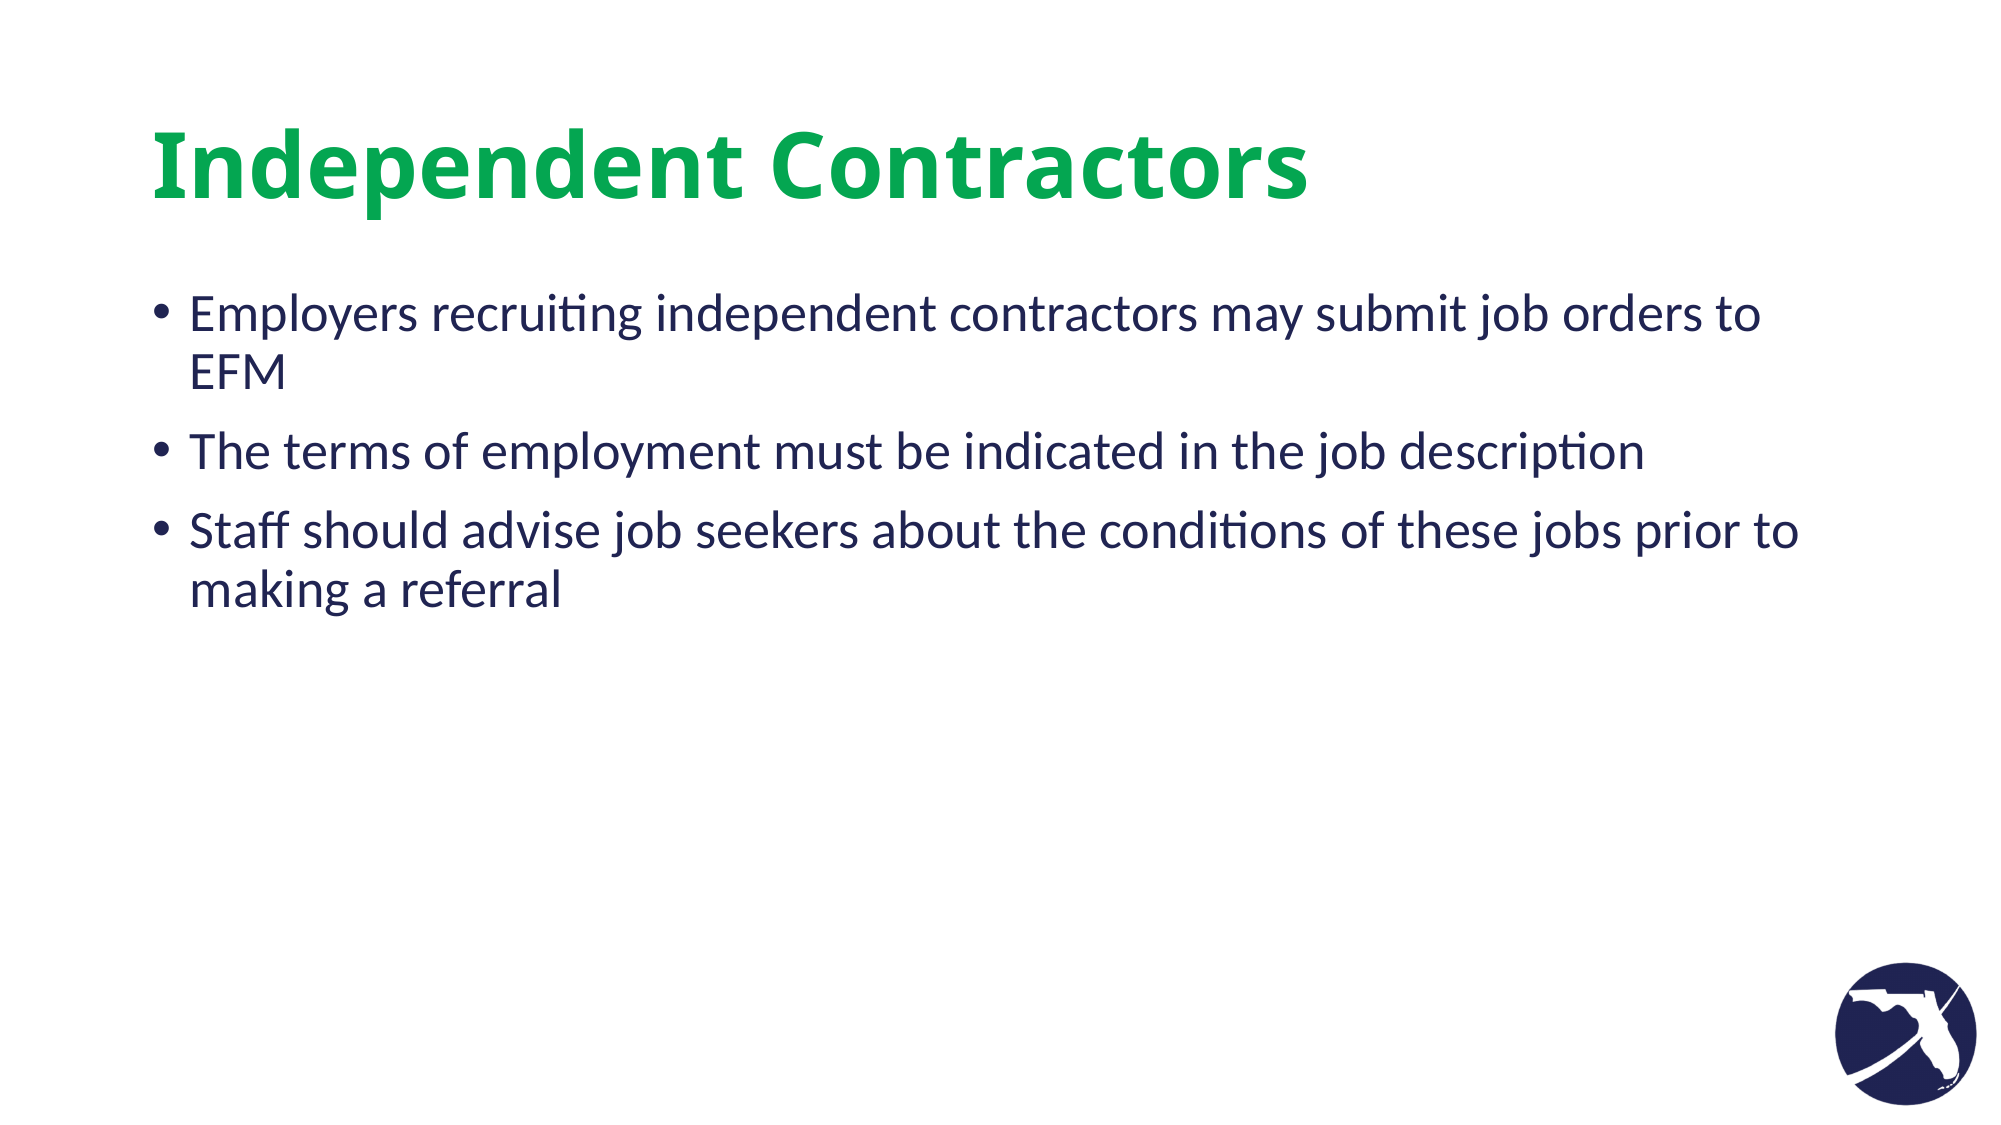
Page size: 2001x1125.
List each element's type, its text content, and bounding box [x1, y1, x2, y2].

title Independent Contractors [137, 59, 1863, 277]
picture [1834, 961, 1979, 1109]
list Employers recruiting independent contractors may submit job orders to EFM The terms of employment must be indicated in the job description Staff should advise job seekers about the conditions of these jobs prior to making a referral [137, 277, 1863, 1020]
